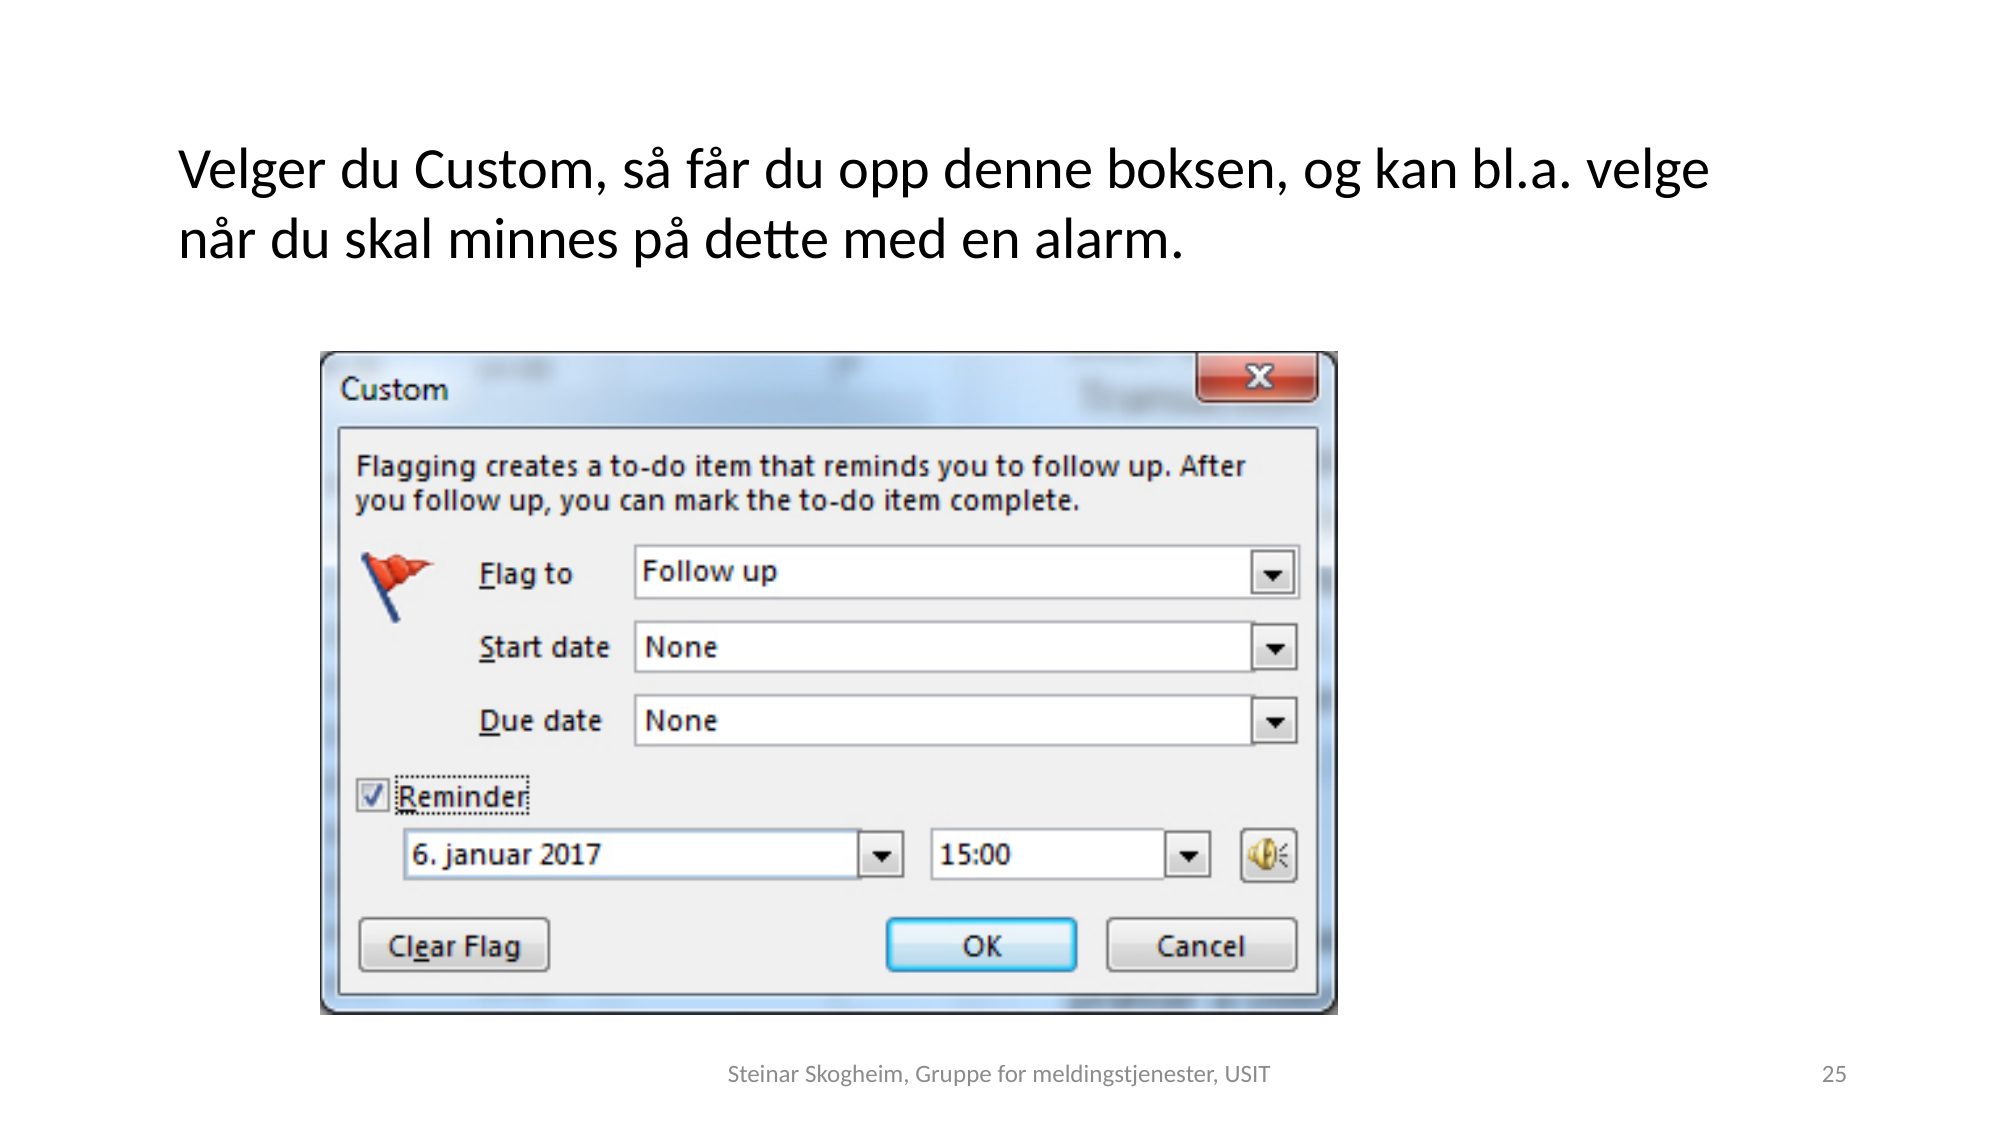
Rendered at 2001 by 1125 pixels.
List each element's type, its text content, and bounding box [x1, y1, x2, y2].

footer Steinar Skogheim, Gruppe for meldingstjenester, USIT [662, 1042, 1338, 1103]
picture [320, 351, 1338, 1015]
slide_number 25 [1412, 1042, 1863, 1103]
text_box Velger du Custom, så får du opp denne boksen, og kan bl.a. velge når du skal minnes på dette med en alarm. [163, 122, 1794, 278]
